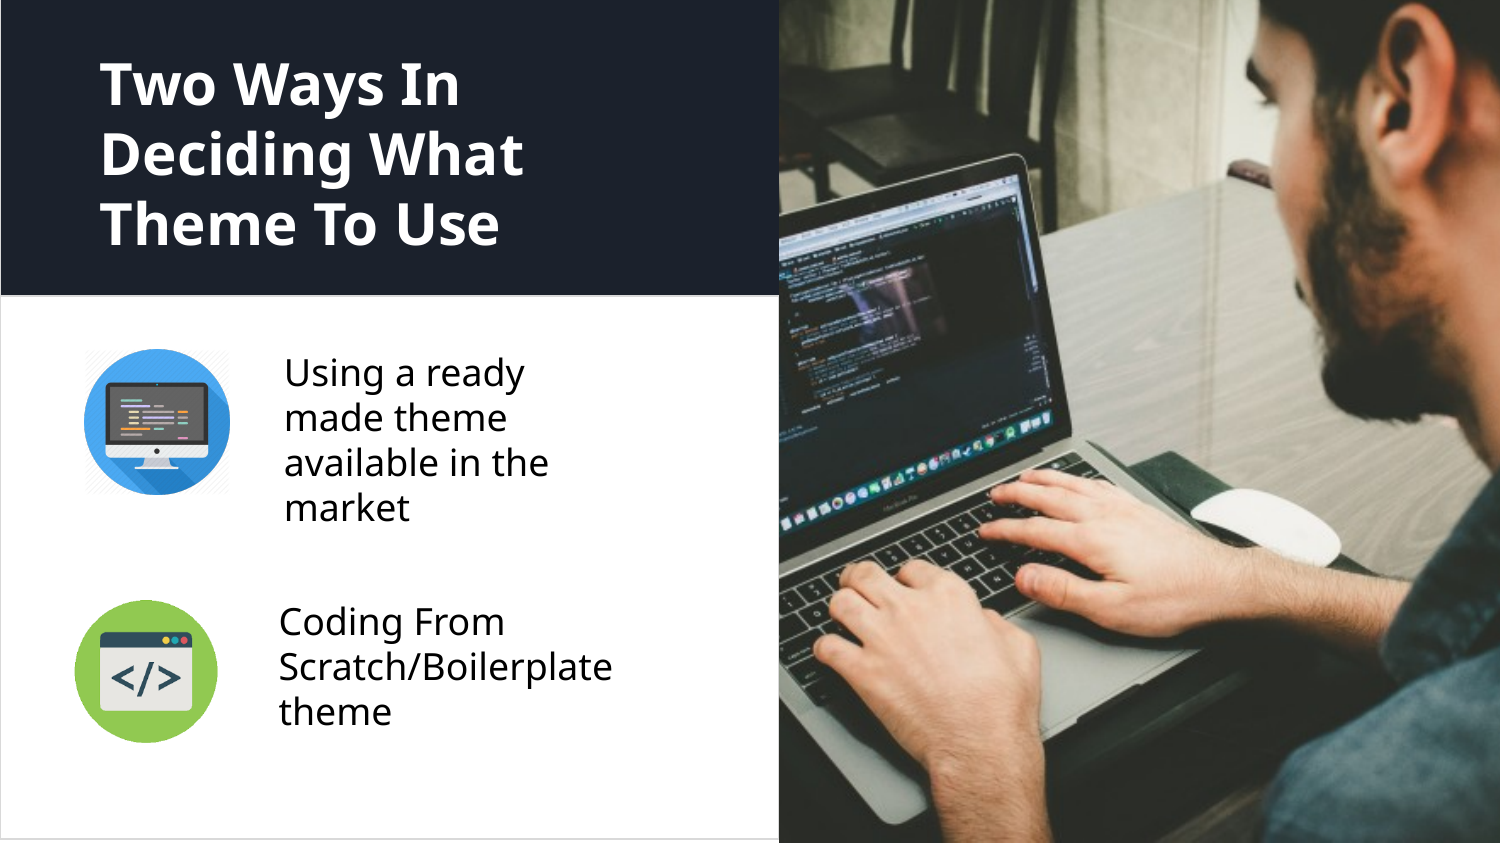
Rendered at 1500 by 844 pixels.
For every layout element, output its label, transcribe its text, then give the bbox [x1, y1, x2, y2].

picture [73, 598, 219, 744]
title Using a ready made theme available in the market [268, 333, 679, 572]
picture [778, 0, 1500, 843]
text_box [0, 296, 773, 840]
picture [84, 349, 230, 495]
title Two Ways In Deciding What Theme To Use [84, 32, 679, 280]
title Coding From Scratch/Boilerplate theme [263, 582, 735, 760]
text_box [0, 0, 773, 296]
